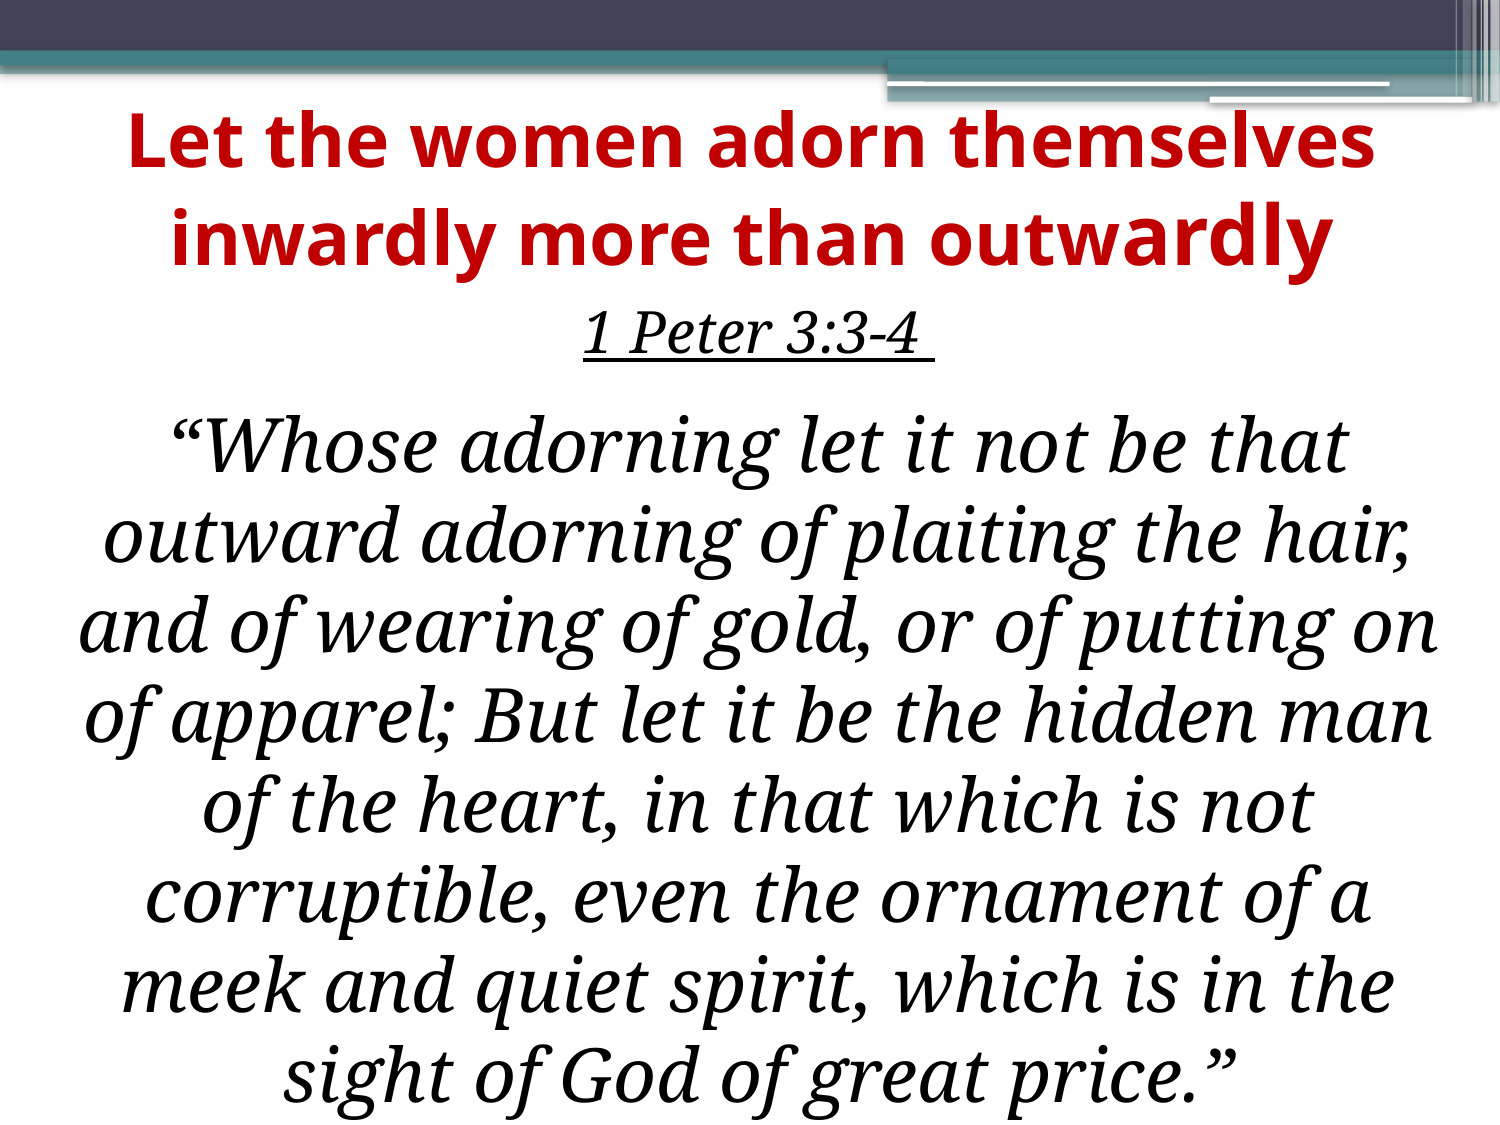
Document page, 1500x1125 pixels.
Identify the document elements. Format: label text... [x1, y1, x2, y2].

title Let the women adorn themselves inwardly more than outwardly [3, 99, 1500, 275]
text_box 1 Peter 3:3-4 “Whose adorning let it not be that outward adorning of plaiting the hair, and of wearing of gold, or of putting on of apparel; But let it be the hidden man of the heart, in that which is not corruptible, even the ornament of a meek and quiet spirit, which is in the sight of God of great price.” [24, 287, 1475, 1100]
